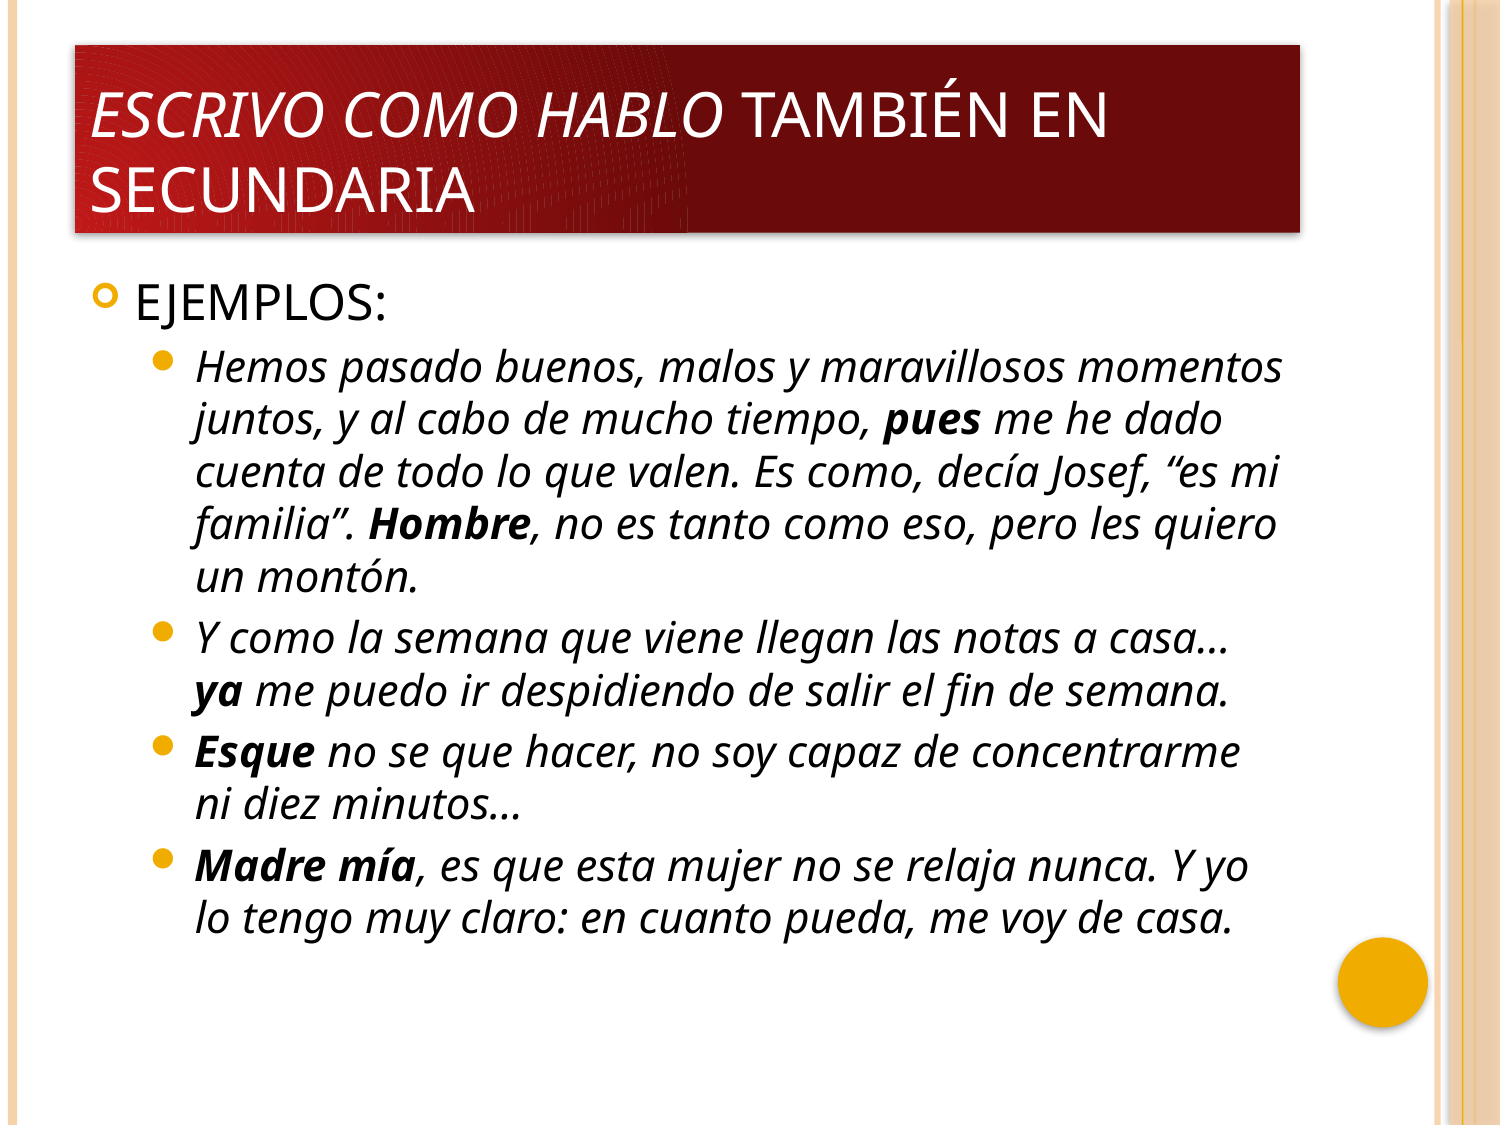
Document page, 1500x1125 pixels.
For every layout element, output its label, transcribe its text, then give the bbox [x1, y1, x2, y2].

list EJEMPLOS: Hemos pasado buenos, malos y maravillosos momentos juntos, y al cabo de mucho tiempo, pues me he dado cuenta de todo lo que valen. Es como, decía Josef, “es mi familia”. Hombre, no es tanto como eso, pero les quiero un montón. Y como la semana que viene llegan las notas a casa… ya me puedo ir despidiendo de salir el fin de semana. Esque no se que hacer, no soy capaz de concentrarme ni diez minutos… Madre mía, es que esta mujer no se relaja nunca. Y yo lo tengo muy claro: en cuanto pueda, me voy de casa. [75, 262, 1300, 1062]
title Escrivo como hablo también en secundaria [75, 45, 1300, 233]
